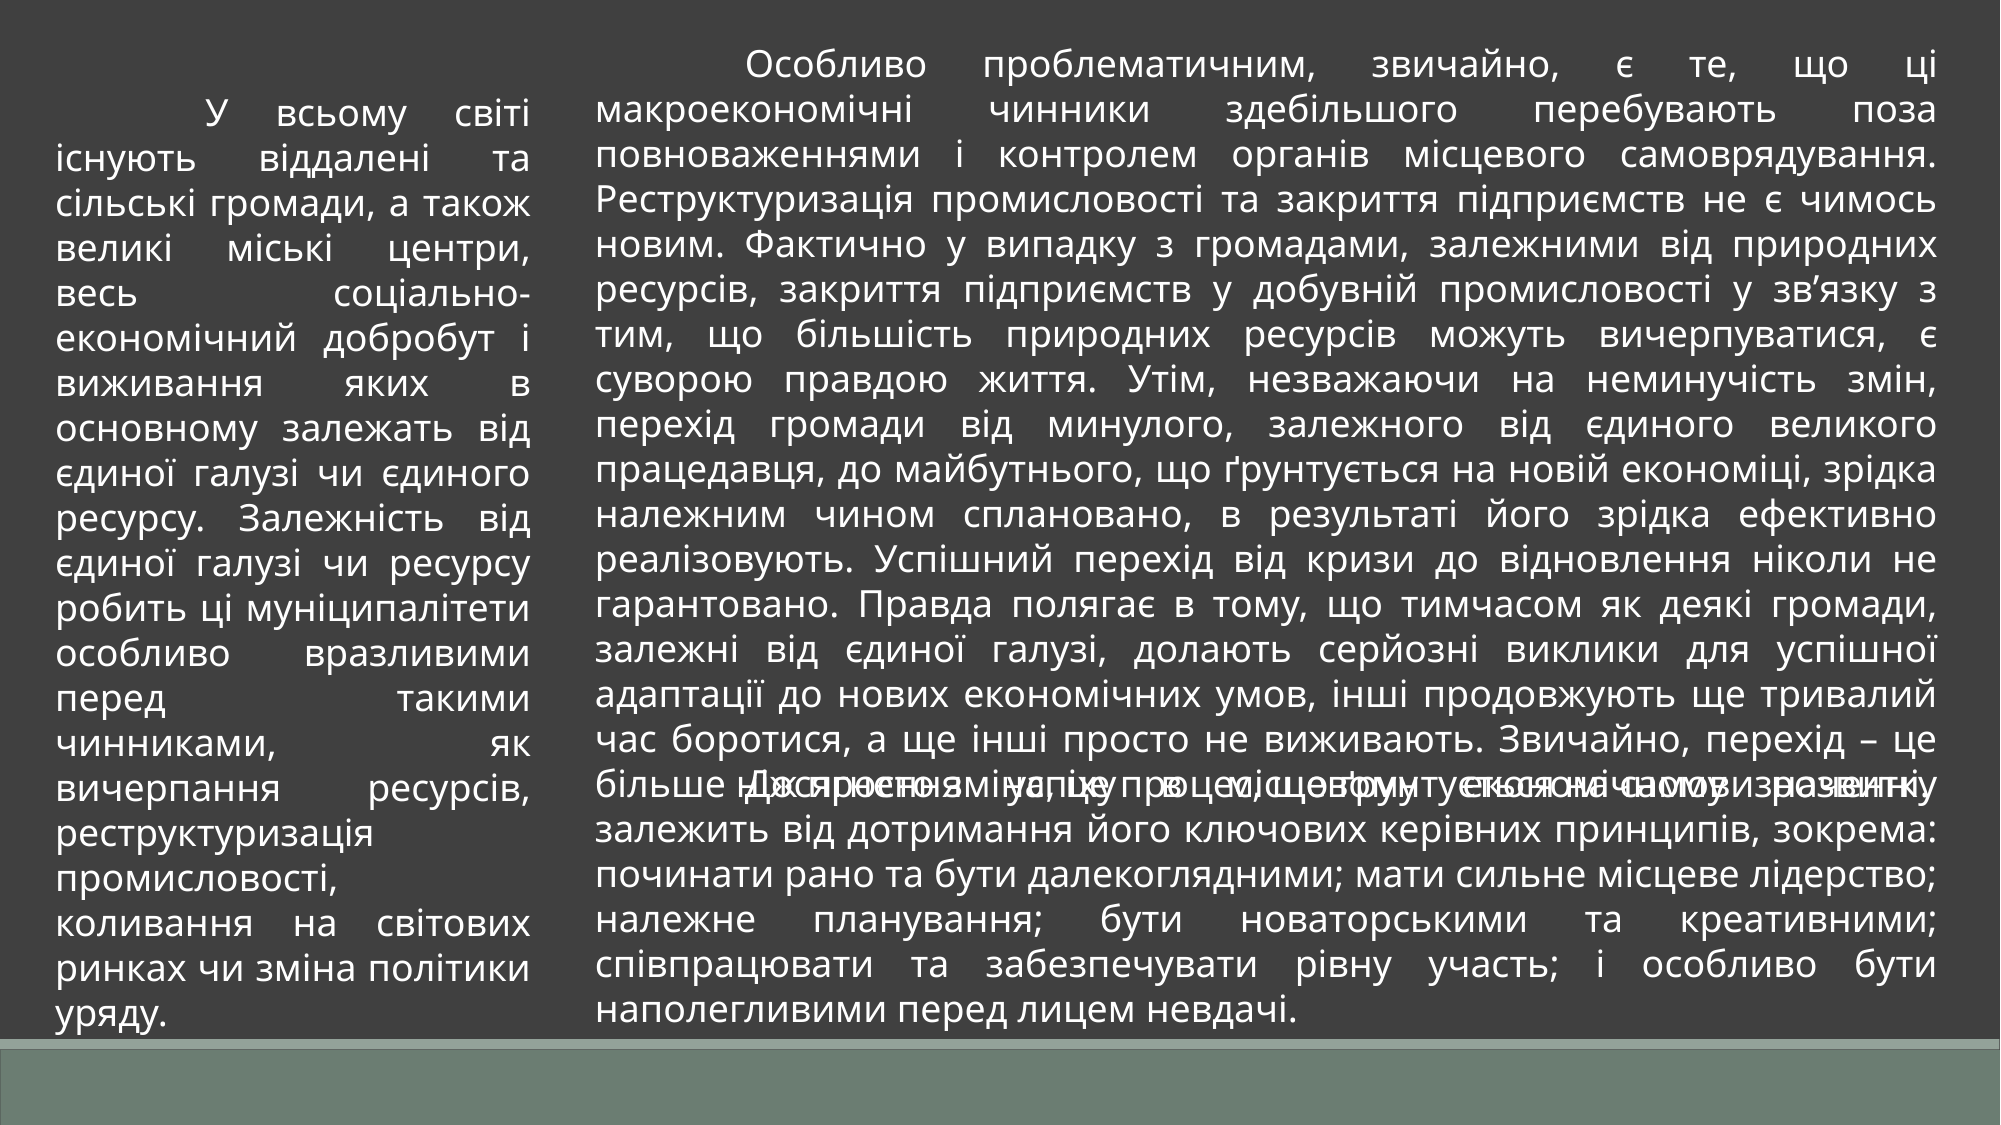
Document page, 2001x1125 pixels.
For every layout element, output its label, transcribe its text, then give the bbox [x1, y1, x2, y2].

text_box Досягнення успіху в місцевому економічному розвитку залежить від дотримання його ключових керівних принципів, зокрема: починати рано та бути далекоглядними; мати сильне місцеве лідерство; належне планування; бути новаторськими та креативними; співпрацювати та забезпечувати рівну участь; і особливо бути наполегливими перед лицем невдачі. [580, 752, 1954, 1038]
text_box Особливо проблематичним, звичайно, є те, що ці макроекономічні чинники здебільшого перебувають поза повноваженнями і контролем органів місцевого самоврядування. Реструктуризація промисловості та закриття підприємств не є чимось новим. Фактично у випадку з громадами, залежними від природних ресурсів, закриття підприємств у добувній промисловості у зв’язку з тим, що більшість природних ресурсів можуть вичерпуватися, є суворою правдою життя. Утім, незважаючи на неминучість змін, перехід громади від минулого, залежного від єдиного великого працедавця, до майбутнього, що ґрунтується на новій економіці, зрідка належним чином сплановано, в результаті його зрідка ефективно реалізовують. Успішний перехід від кризи до відновлення ніколи не гарантовано. Правда полягає в тому, що тимчасом як деякі громади, залежні від єдиної галузі, долають серйозні виклики для успішної адаптації до нових економічних умов, інші продовжують ще тривалий час боротися, а ще інші просто не виживають. Звичайно, перехід – це більше ніж просто зміна, це процес, що ґрунтується на самовизначенні. [580, 32, 1954, 752]
text_box У всьому світі існують віддалені та сільські громади, а також великі міські центри, весь соціально-економічний добробут і виживання яких в основному залежать від єдиної галузі чи єдиного ресурсу. Залежність від єдиної галузі чи ресурсу робить ці муніципалітети особливо вразливими перед такими чинниками, як вичерпання ресурсів, реструктуризація промисловості, коливання на світових ринках чи зміна політики уряду. [40, 81, 546, 1042]
